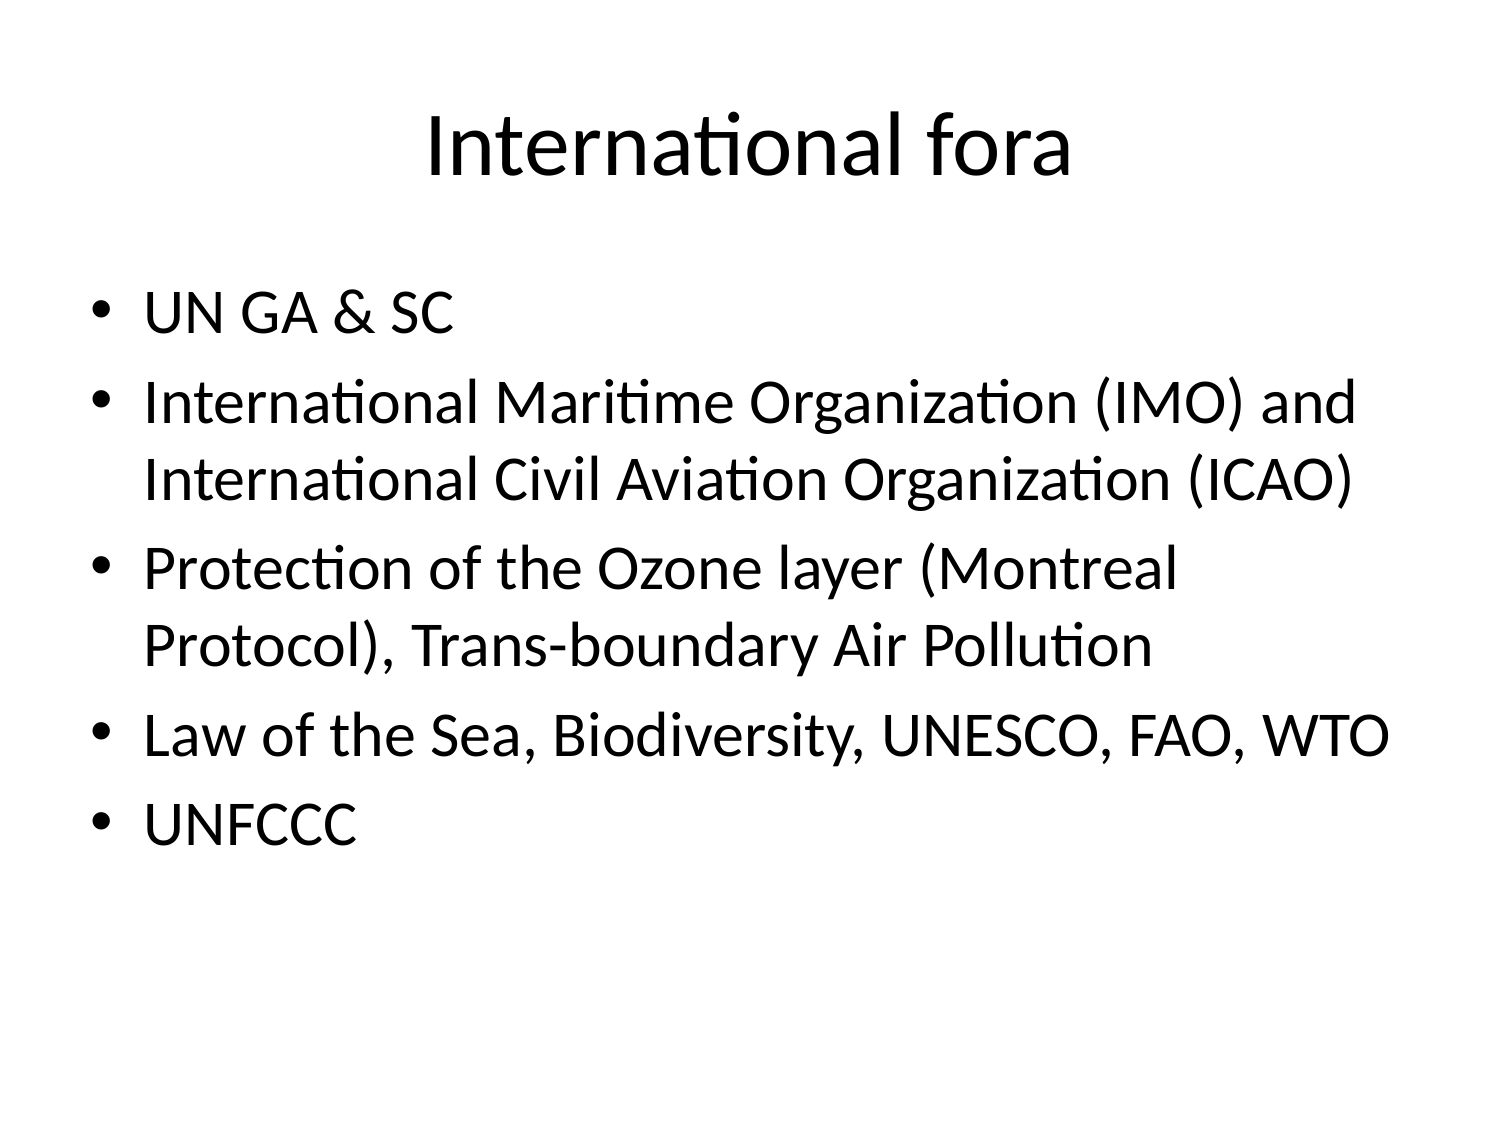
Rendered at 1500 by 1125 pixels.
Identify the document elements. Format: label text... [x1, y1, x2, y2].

list UN GA & SC International Maritime Organization (IMO) and International Civil Aviation Organization (ICAO) Protection of the Ozone layer (Montreal Protocol), Trans-boundary Air Pollution Law of the Sea, Biodiversity, UNESCO, FAO, WTO UNFCCC [75, 262, 1425, 1005]
title International fora [75, 45, 1425, 233]
